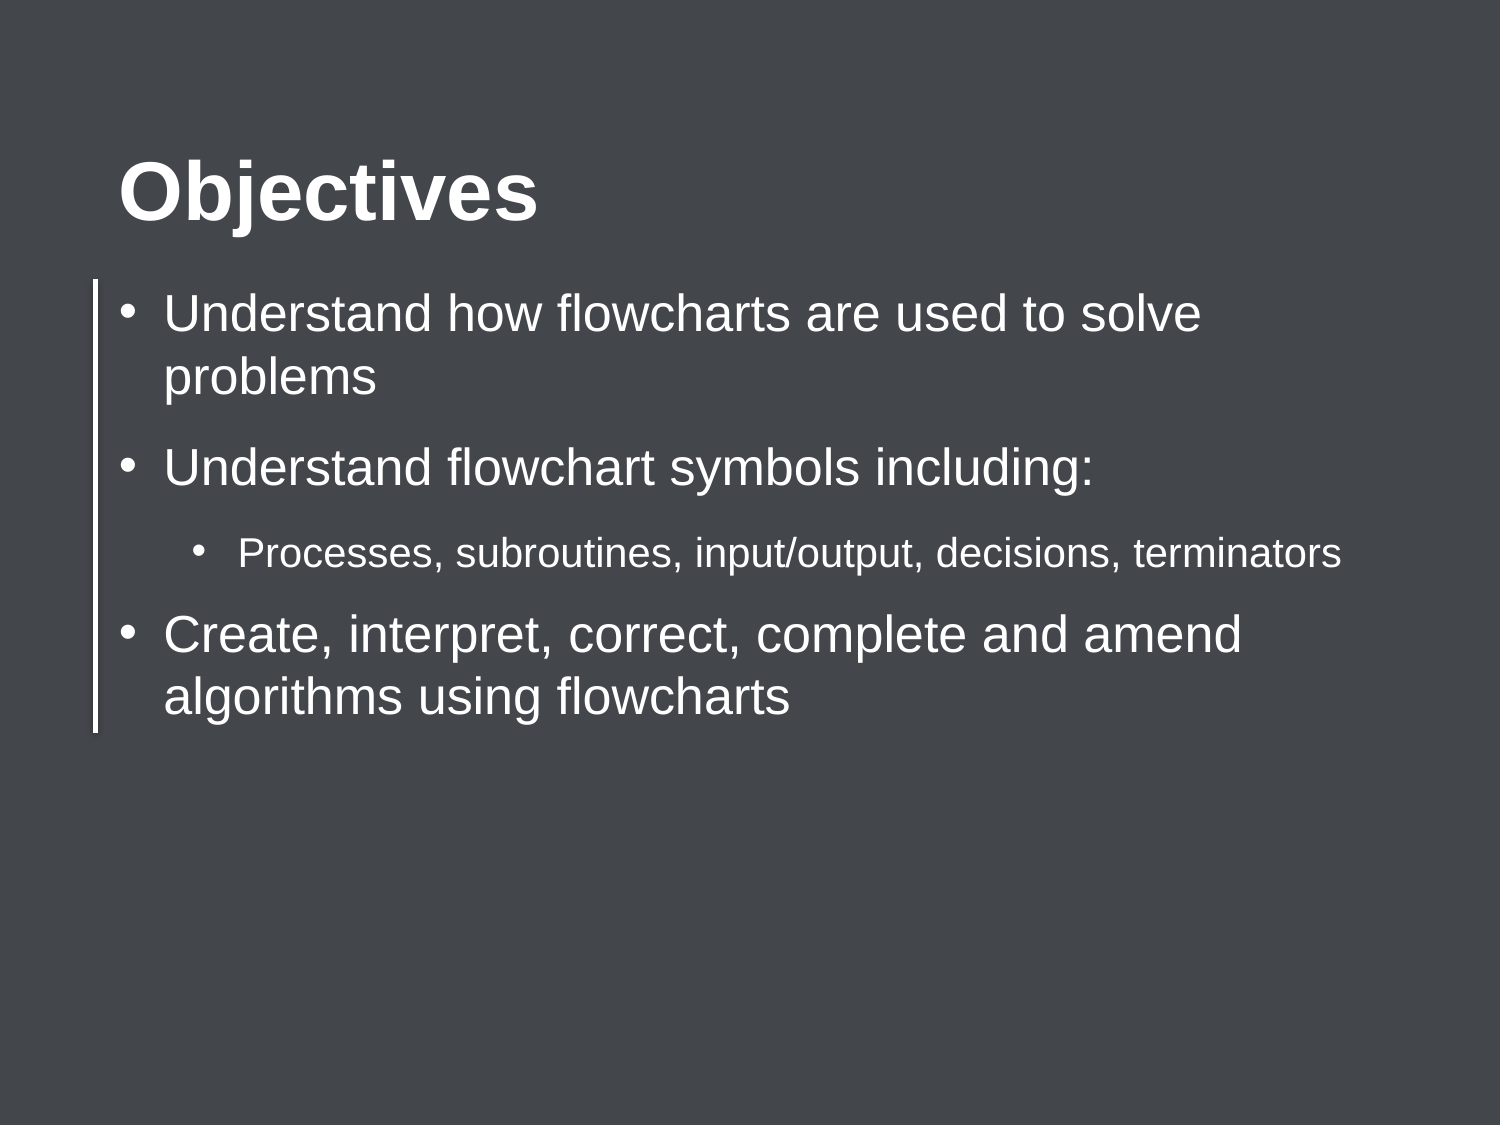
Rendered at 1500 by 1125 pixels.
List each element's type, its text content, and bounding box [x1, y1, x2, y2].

list Objectives [118, 148, 1401, 259]
list Understand how flowcharts are used to solve problems Understand flowchart symbols including: Processes, subroutines, input/output, decisions, terminators Create, interpret, correct, complete and amend algorithms using flowcharts [118, 279, 1398, 847]
